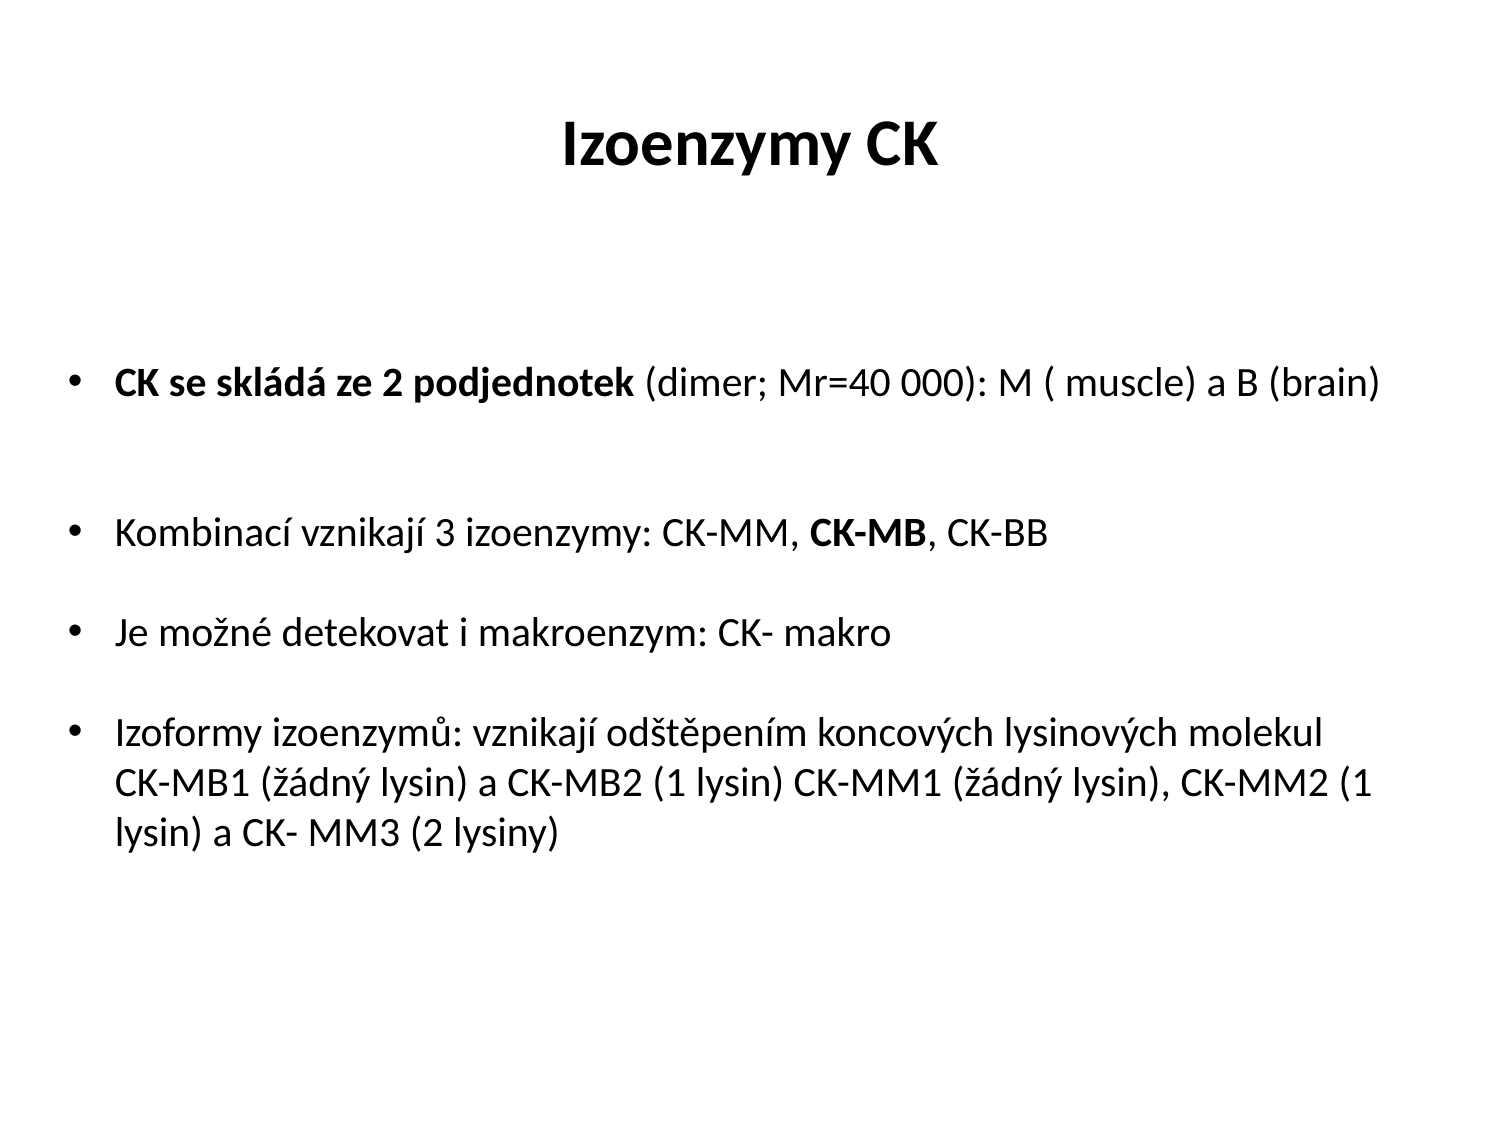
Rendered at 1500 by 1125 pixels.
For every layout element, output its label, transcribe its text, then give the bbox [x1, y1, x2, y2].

title Izoenzymy CK [75, 45, 1425, 233]
text_box CK se skládá ze 2 podjednotek (dimer; Mr=40 000): M ( muscle) a B (brain) Kombinací vznikají 3 izoenzymy: CK-MM, CK-MB, CK-BB Je možné detekovat i makroenzym: CK- makro Izoformy izoenzymů: vznikají odštěpením koncových lysinových molekul CK-MB1 (žádný lysin) a CK-MB2 (1 lysin) CK-MM1 (žádný lysin), CK-MM2 (1 lysin) a CK- MM3 (2 lysiny) [53, 302, 1400, 863]
